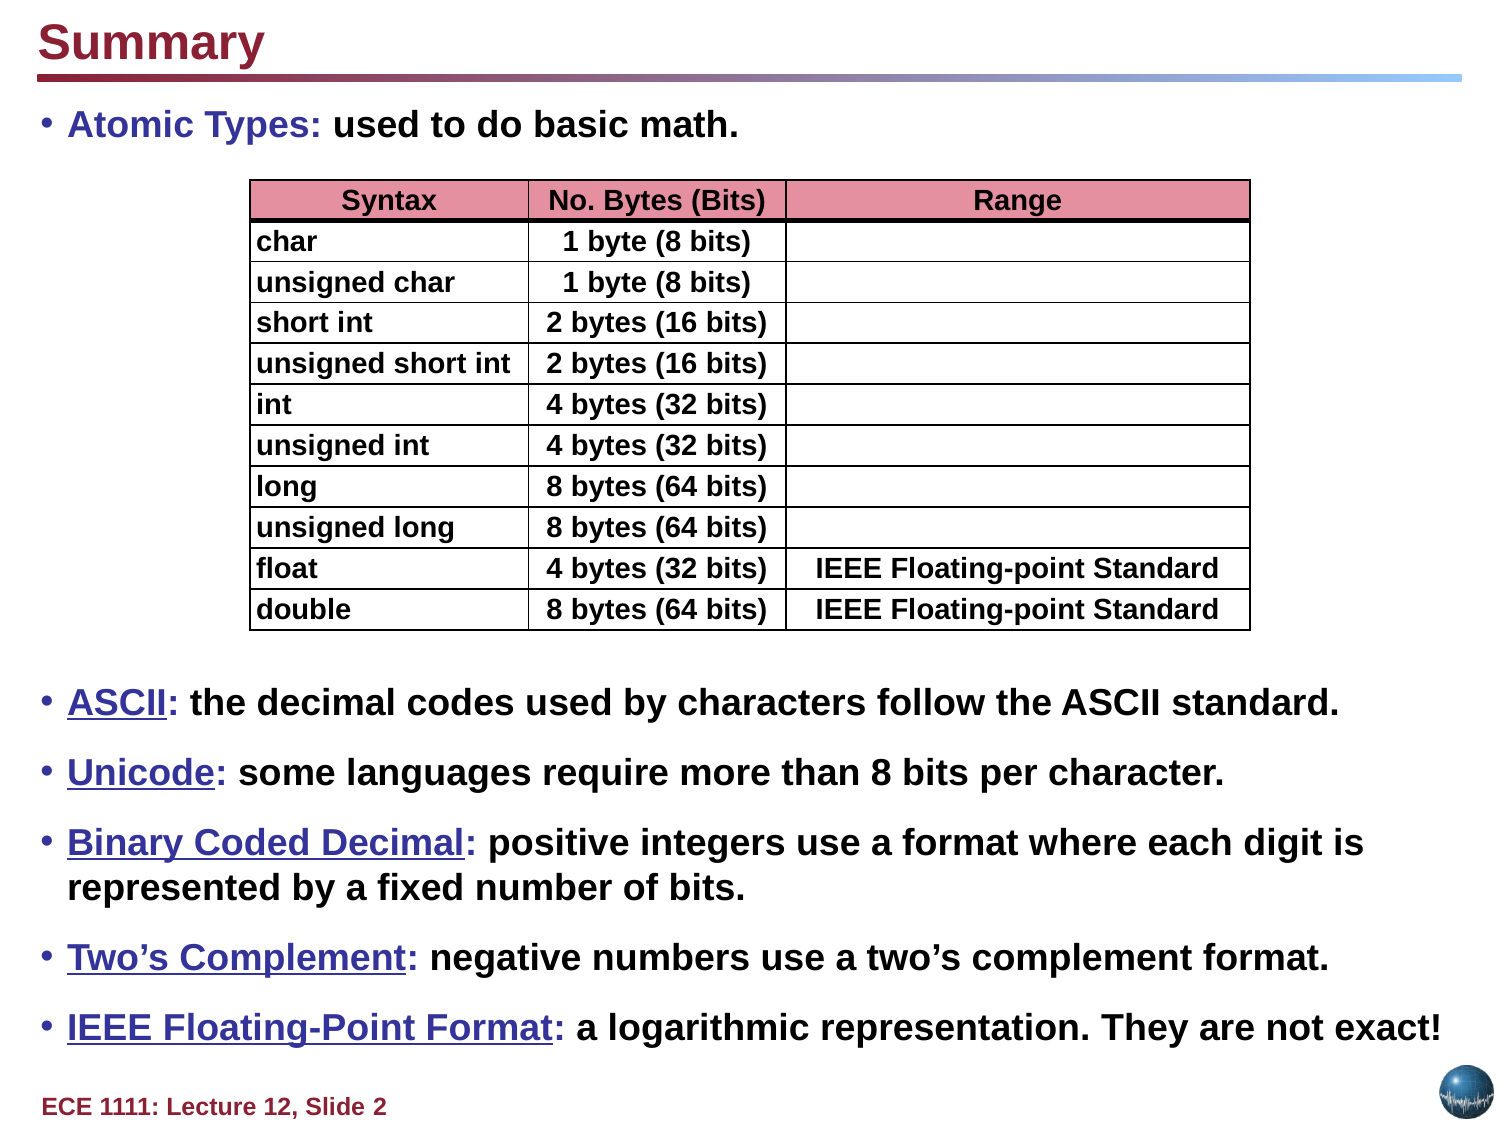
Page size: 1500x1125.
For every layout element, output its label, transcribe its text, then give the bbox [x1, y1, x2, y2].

picture [1439, 1065, 1494, 1119]
text_box Summary [37, 9, 1463, 70]
text_box Atomic Types: used to do basic math. ASCII: the decimal codes used by characters follow the ASCII standard. Unicode: some languages require more than 8 bits per character. Binary Coded Decimal: positive integers use a format where each digit is represented by a fixed number of bits. Two’s Complement: negative numbers use a two’s complement format. IEEE Floating-Point Format: a logarithmic representation. They are not exact! [38, 99, 1463, 1058]
